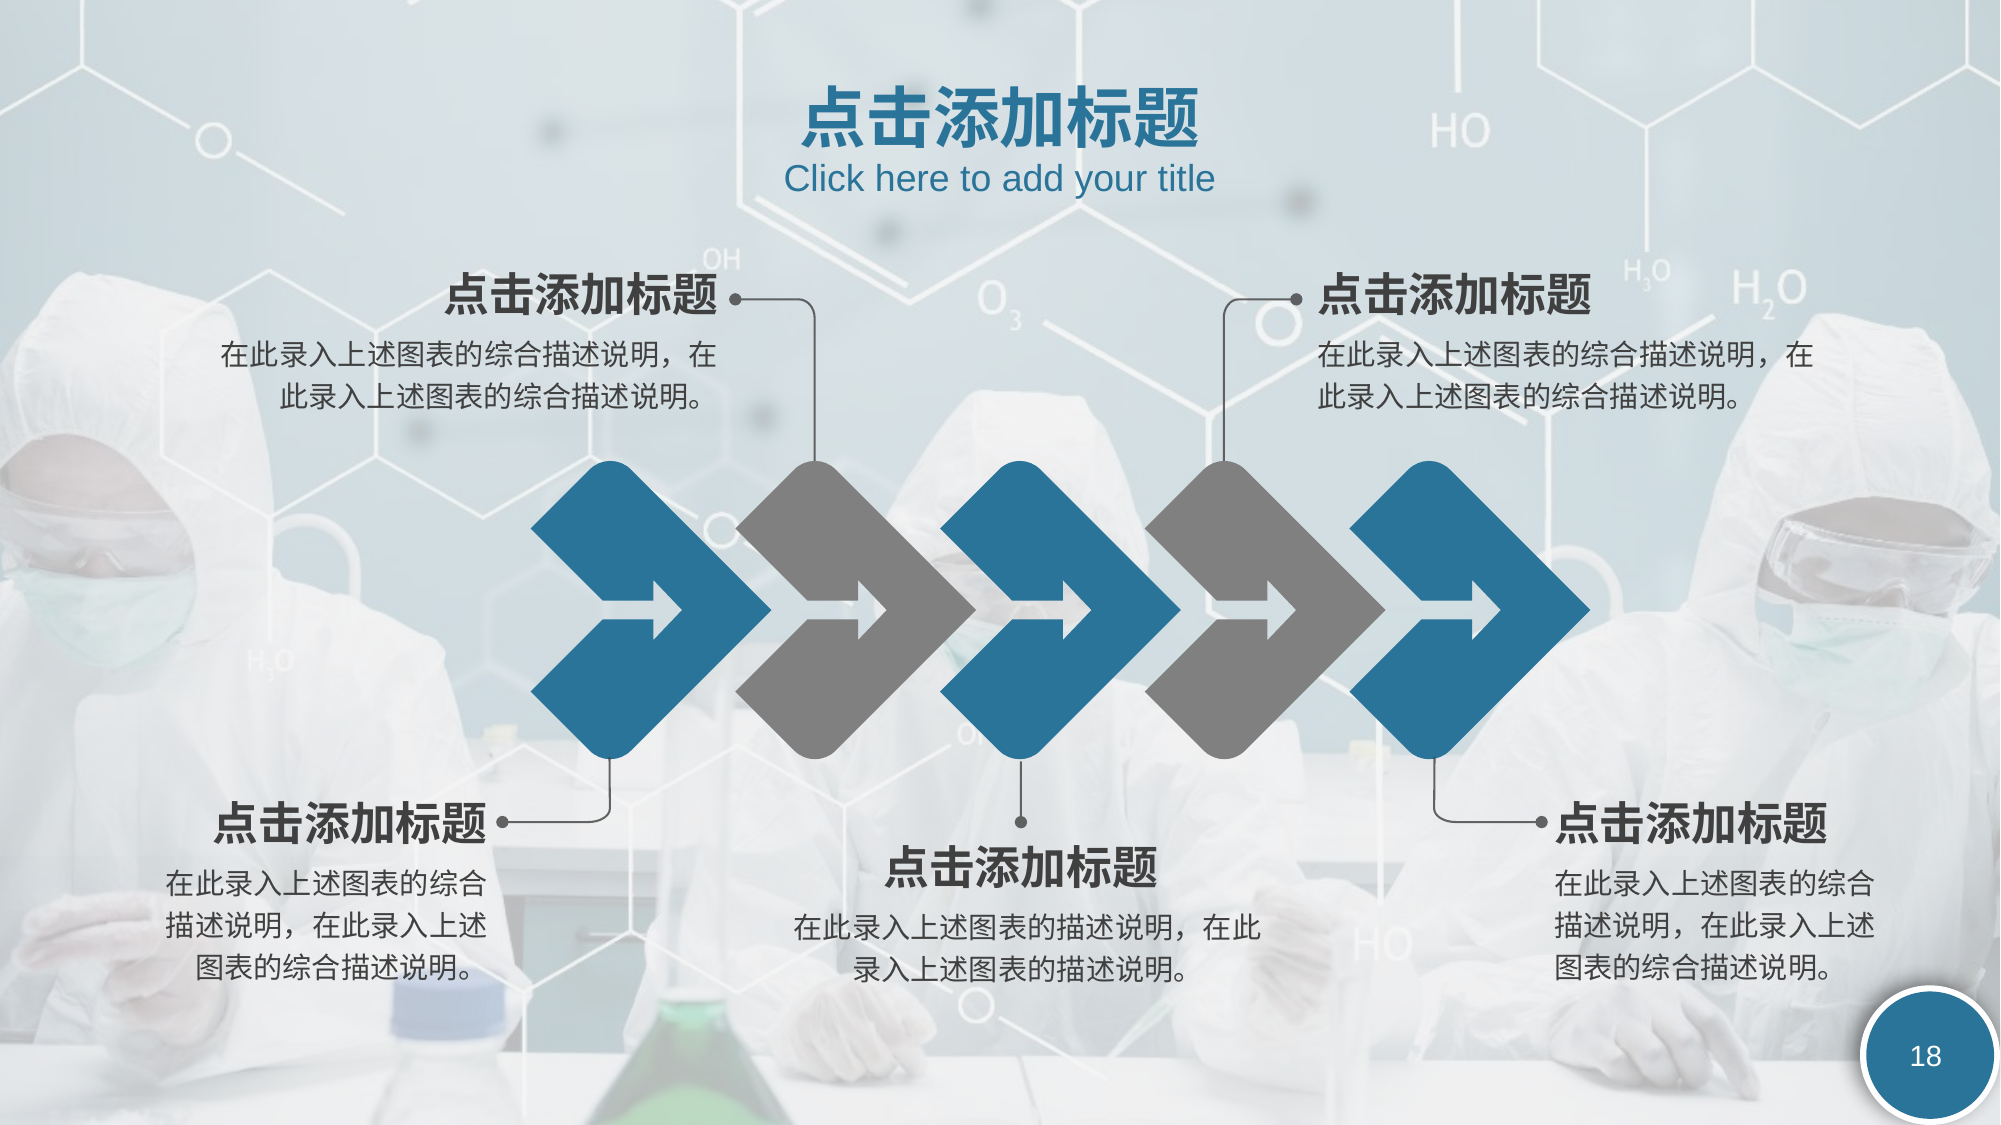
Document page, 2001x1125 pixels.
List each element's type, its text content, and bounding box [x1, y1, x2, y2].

text_box 在此录入上述图表的综合描述说明，在此录入上述图表的综合描述说明。 [182, 322, 733, 421]
text_box [1347, 459, 1592, 761]
text_box [1223, 293, 1303, 461]
text_box [1143, 459, 1388, 761]
text_box 在此录入上述图表的综合描述说明，在此录入上述图表的综合描述说明。 [148, 850, 503, 992]
text_box 点击添加标题 [860, 831, 1181, 894]
text_box 点击添加标题 [1539, 786, 1860, 850]
text_box [938, 459, 1183, 761]
text_box [729, 293, 816, 461]
text_box 点击添加标题 [182, 786, 503, 850]
text_box Click here to add your title [768, 146, 1232, 207]
text_box 点击添加标题 [1302, 258, 1623, 322]
text_box 点击添加标题 [412, 258, 733, 322]
text_box 在此录入上述图表的综合描述说明，在此录入上述图表的综合描述说明。 [1302, 322, 1854, 421]
text_box 点击添加标题 [784, 68, 1216, 146]
text_box 在此录入上述图表的综合描述说明，在此录入上述图表的综合描述说明。 [1539, 850, 1894, 992]
text_box [529, 459, 773, 761]
text_box [496, 757, 611, 829]
text_box [733, 459, 978, 761]
text_box [1433, 757, 1548, 829]
text_box 在此录入上述图表的描述说明，在此录入上述图表的描述说明。 [771, 894, 1284, 994]
